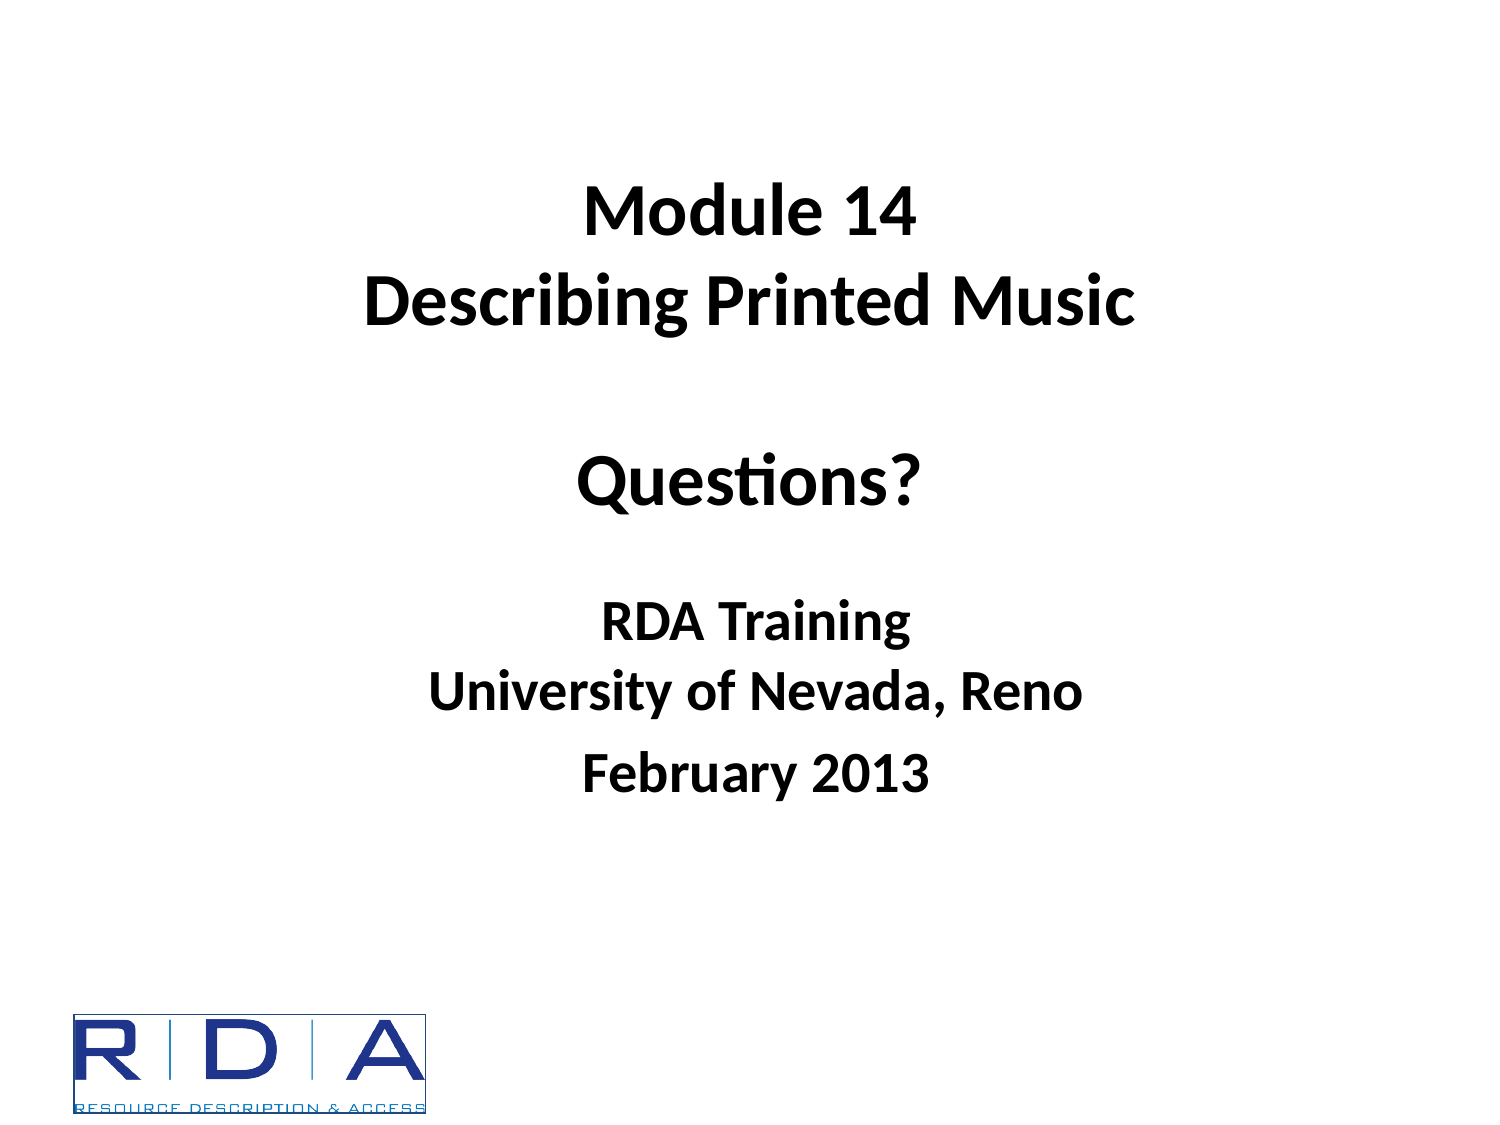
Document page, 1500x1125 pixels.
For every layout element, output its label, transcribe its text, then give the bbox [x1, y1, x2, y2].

subtitle RDA Training University of Nevada, Reno February 2013 [225, 575, 1288, 1000]
picture [75, 1015, 425, 1112]
title Module 14 Describing Printed Music Questions? [112, 249, 1388, 492]
